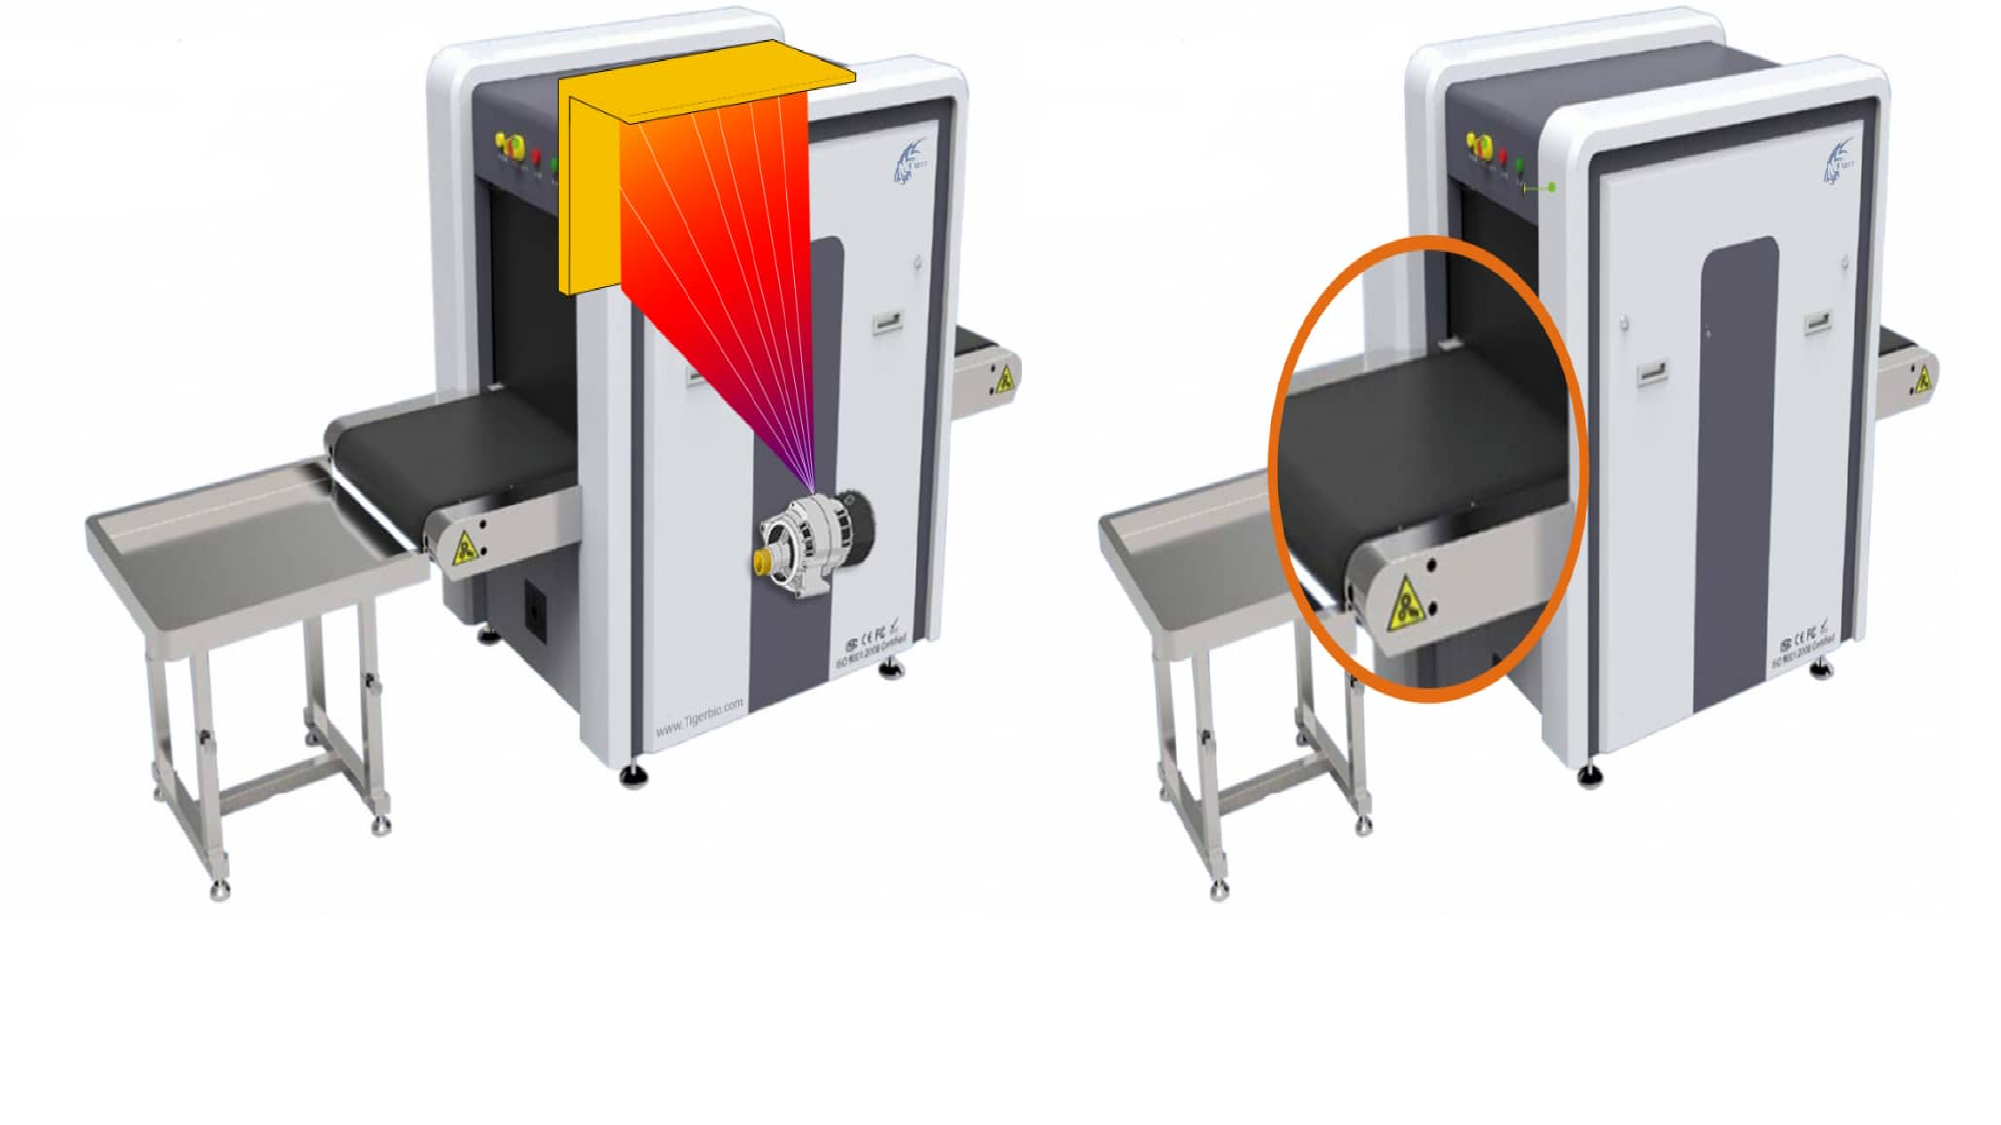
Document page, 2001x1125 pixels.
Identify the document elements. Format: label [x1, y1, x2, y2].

picture [0, 0, 1962, 918]
